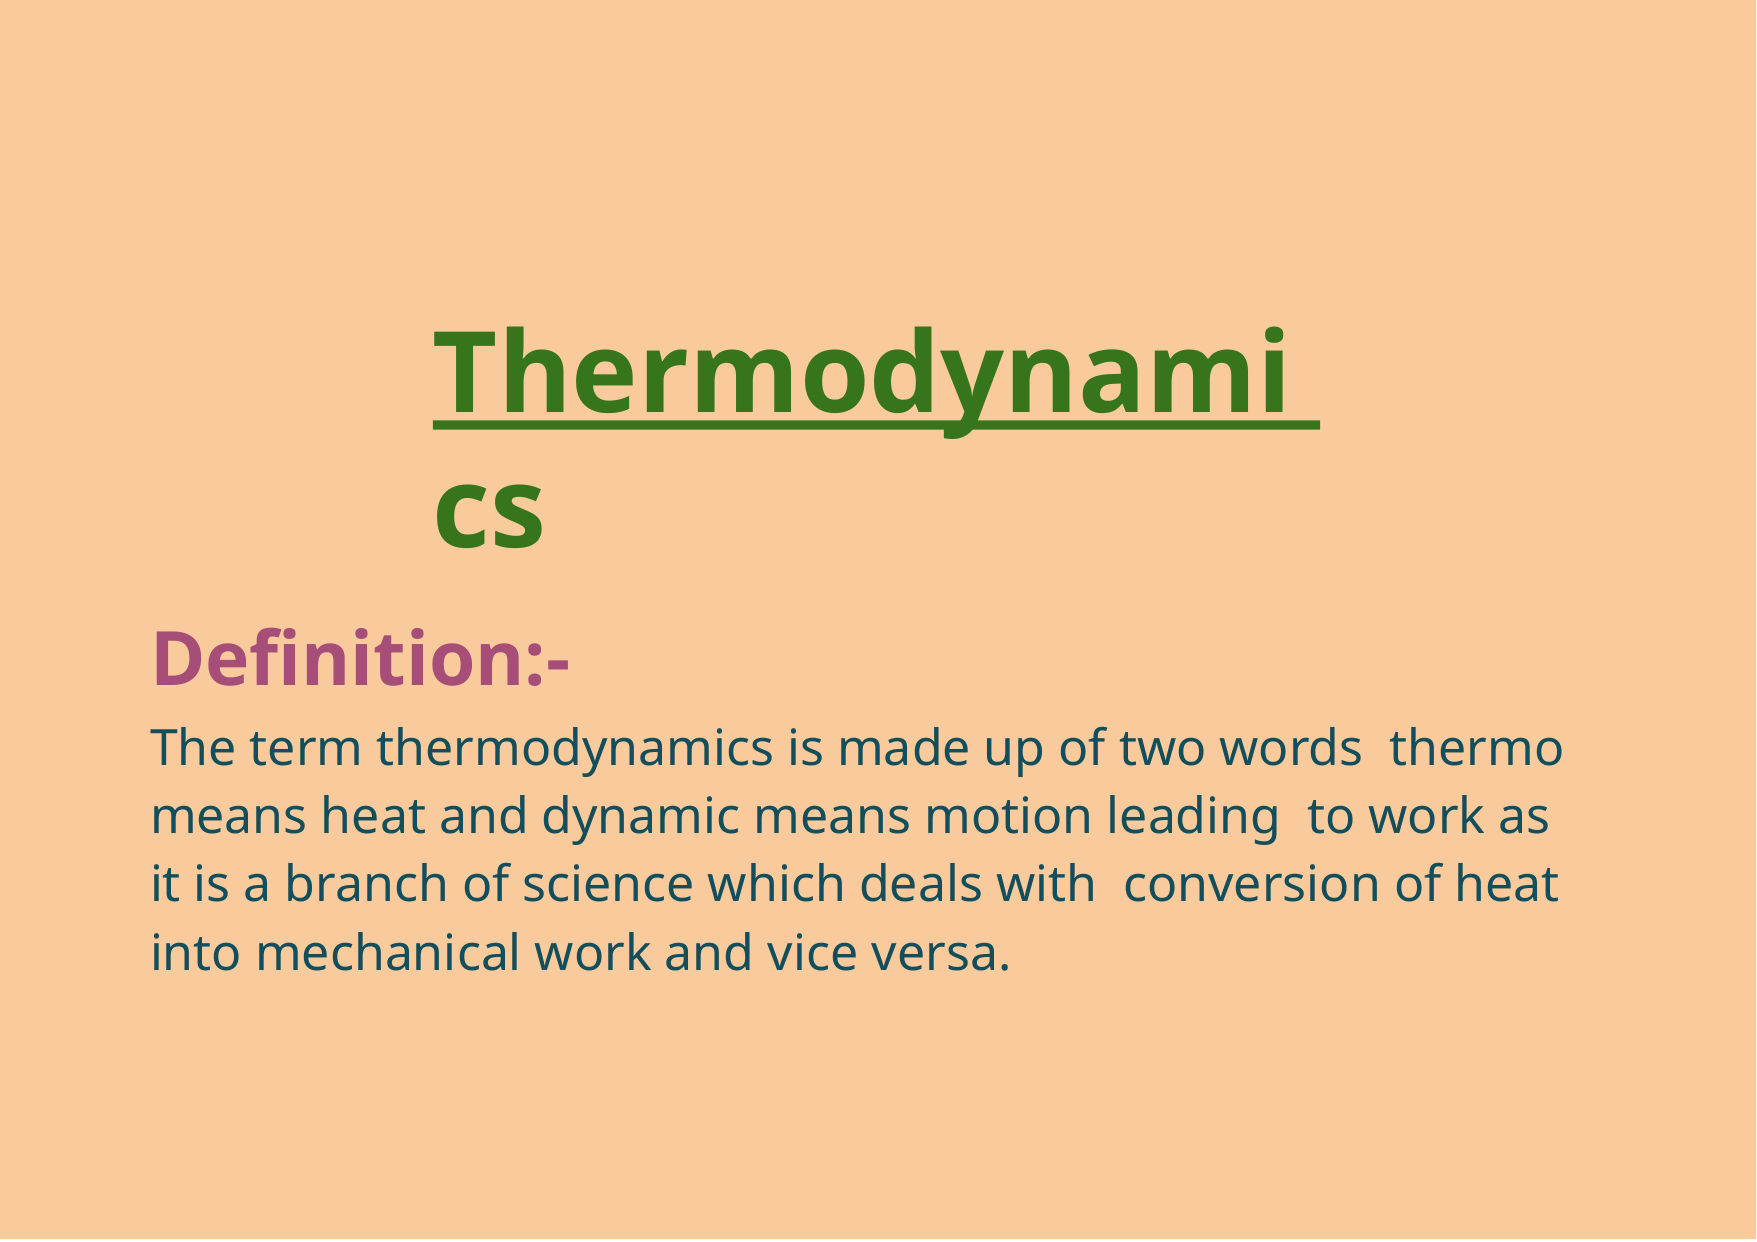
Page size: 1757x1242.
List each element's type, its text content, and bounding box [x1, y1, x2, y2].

title Thermodynamics [430, 297, 1323, 571]
text_box Definition:- The term thermodynamics is made up of two words thermo means heat and dynamic means motion leading to work as it is a branch of science which deals with conversion of heat into mechanical work and vice versa. [147, 586, 1569, 981]
text_box [432, 420, 1321, 430]
